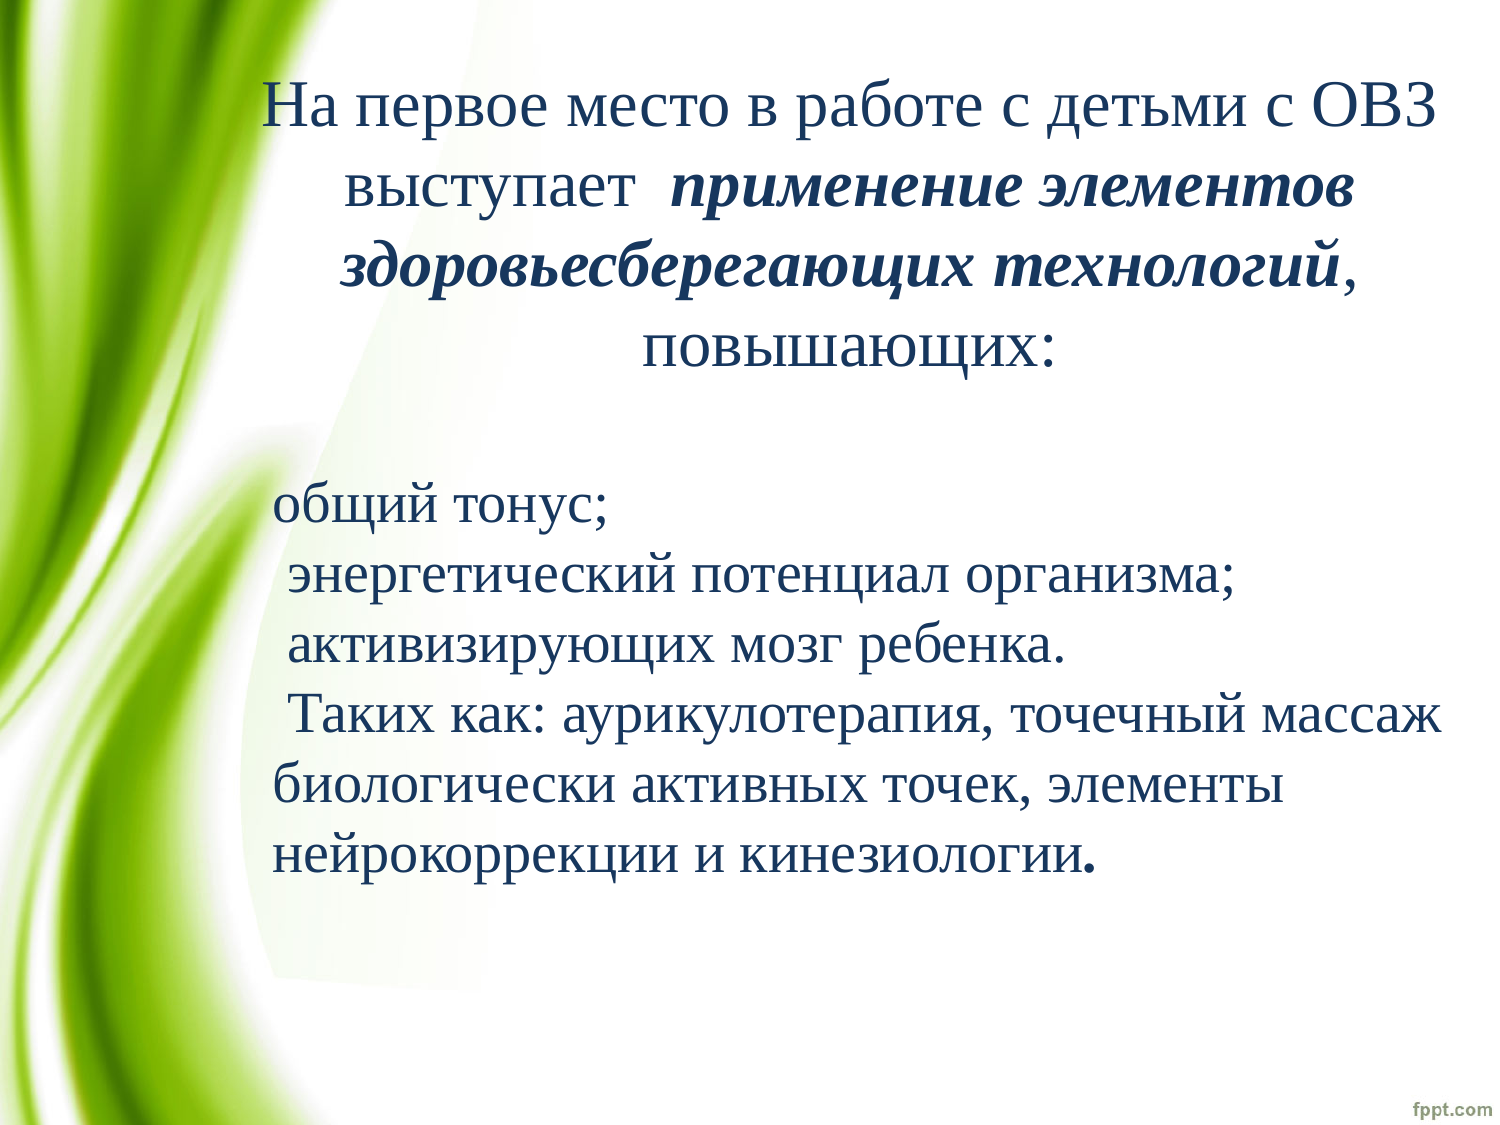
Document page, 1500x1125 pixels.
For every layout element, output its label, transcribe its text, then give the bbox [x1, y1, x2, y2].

list [242, 349, 1471, 1047]
picture [0, 0, 1500, 1125]
text_box общий тонус; энергетический потенциал организма; активизирующих мозг ребенка. Таких как: аурикулотерапия, точечный массаж биологически активных точек, элементы нейрокоррекции и кинезиологии. [257, 456, 1465, 892]
title На первое место в работе с детьми с ОВЗ выступает применение элементов здоровьесберегающих технологий, повышающих: [218, 101, 1483, 338]
